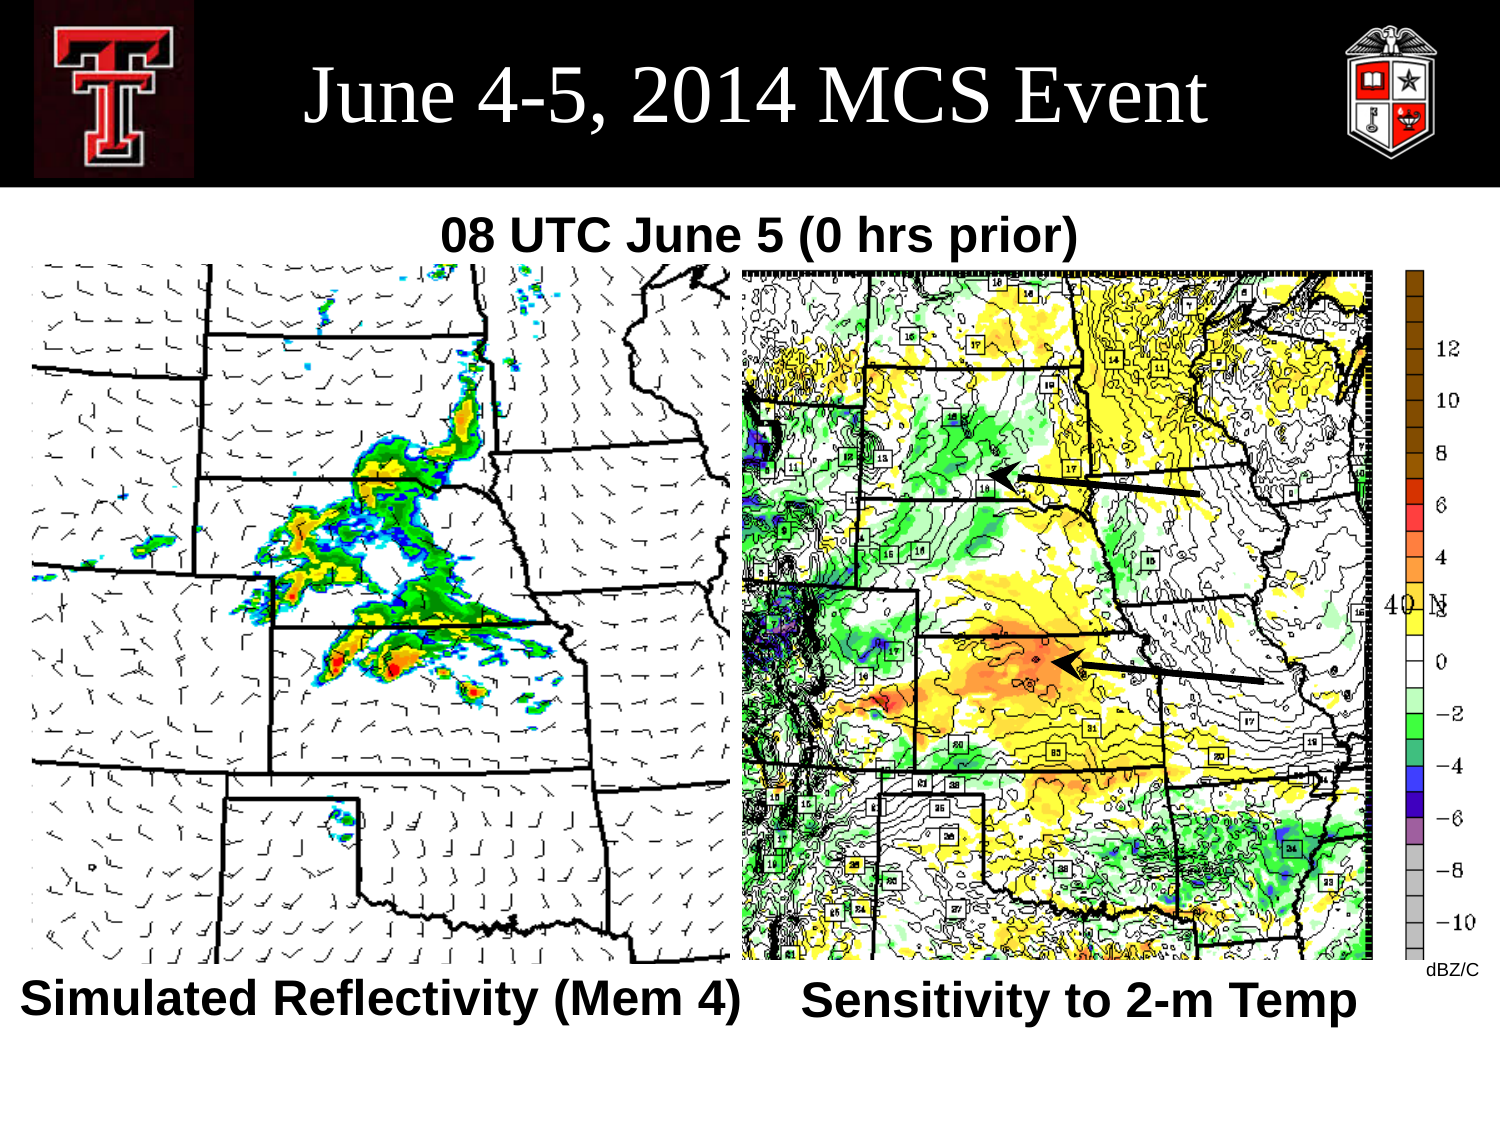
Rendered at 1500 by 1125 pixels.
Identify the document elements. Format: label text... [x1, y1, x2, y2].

text_box dBZ/C [1411, 967, 1500, 988]
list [33, 0, 195, 178]
text_box Simulated Reflectivity (Mem 4) [4, 958, 758, 1034]
text_box Sensitivity to 2-m Temp [785, 968, 1374, 1036]
picture [1308, 0, 1490, 187]
text_box 08 UTC June 5 (0 hrs prior) [425, 195, 1095, 268]
picture [741, 262, 1500, 960]
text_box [1050, 661, 1265, 682]
picture [31, 264, 731, 965]
title June 4-5, 2014 MCS Event [196, 0, 1334, 184]
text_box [985, 474, 1201, 495]
